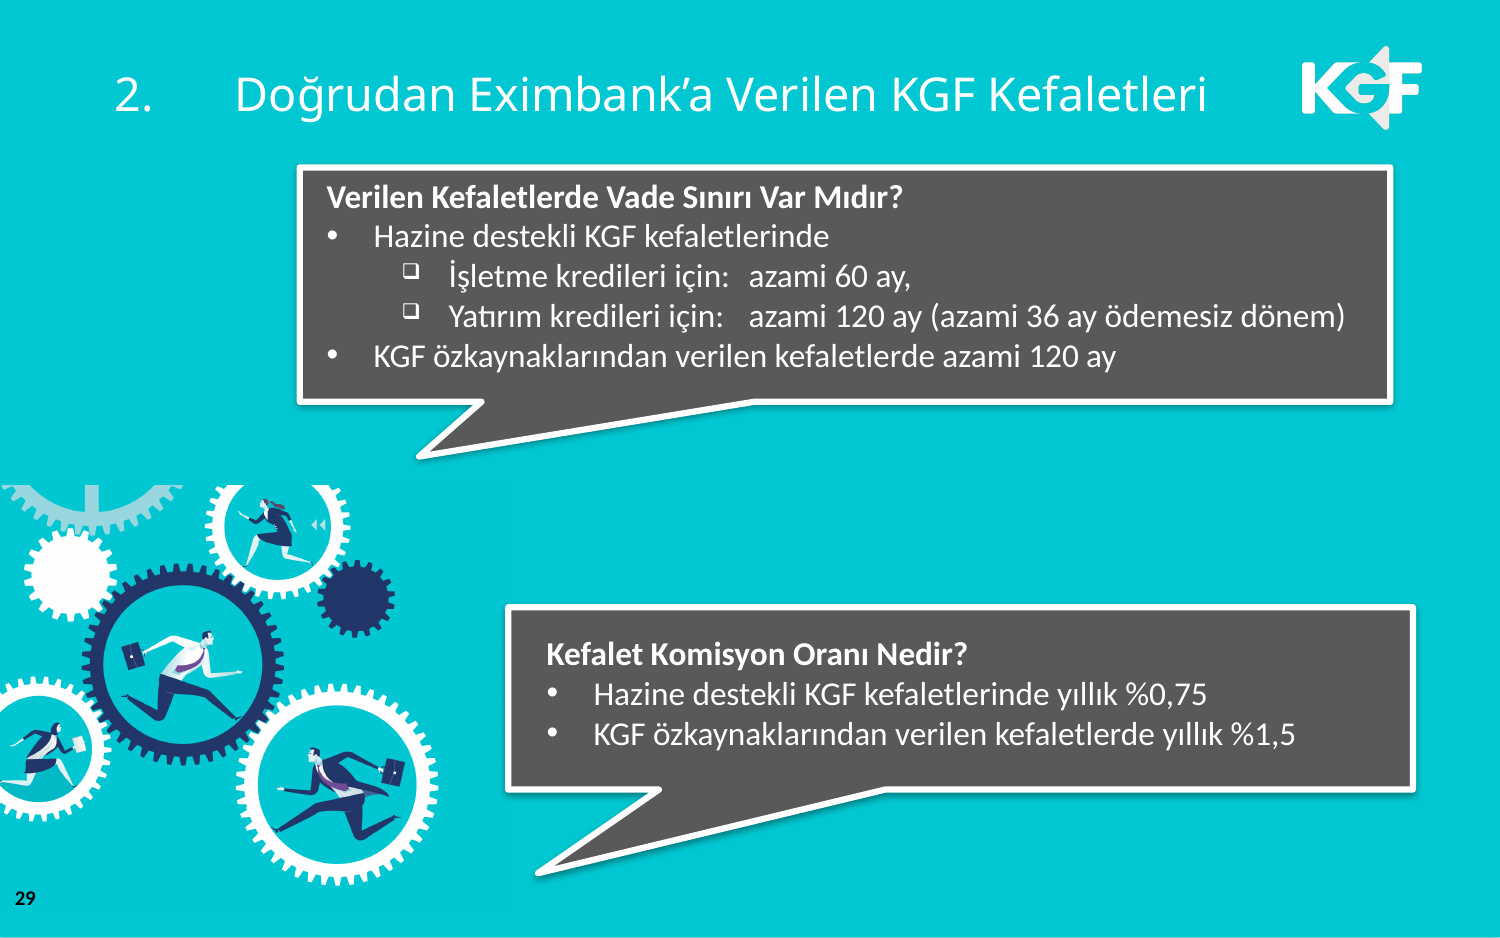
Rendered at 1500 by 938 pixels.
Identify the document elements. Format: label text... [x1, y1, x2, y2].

picture [0, 484, 509, 912]
text_box [514, 604, 1417, 877]
text_box Verilen Kefaletlerde Vade Sınırı Var Mıdır? Hazine destekli KGF kefaletlerinde İşletme kredileri için: azami 60 ay, Yatırım kredileri için: azami 120 ay (azami 36 ay ödemesiz dönem) KGF özkaynaklarından verilen kefaletlerde azami 120 ay [311, 167, 1412, 382]
text_box 2. Doğrudan Eximbank’a Verilen KGF Kefaletleri [99, 56, 1281, 178]
text_box [296, 178, 1394, 460]
text_box Kefalet Komisyon Oranı Nedir? Hazine destekli KGF kefaletlerinde yıllık %0,75 KGF özkaynaklarından verilen kefaletlerde yıllık %1,5 [531, 624, 1437, 760]
